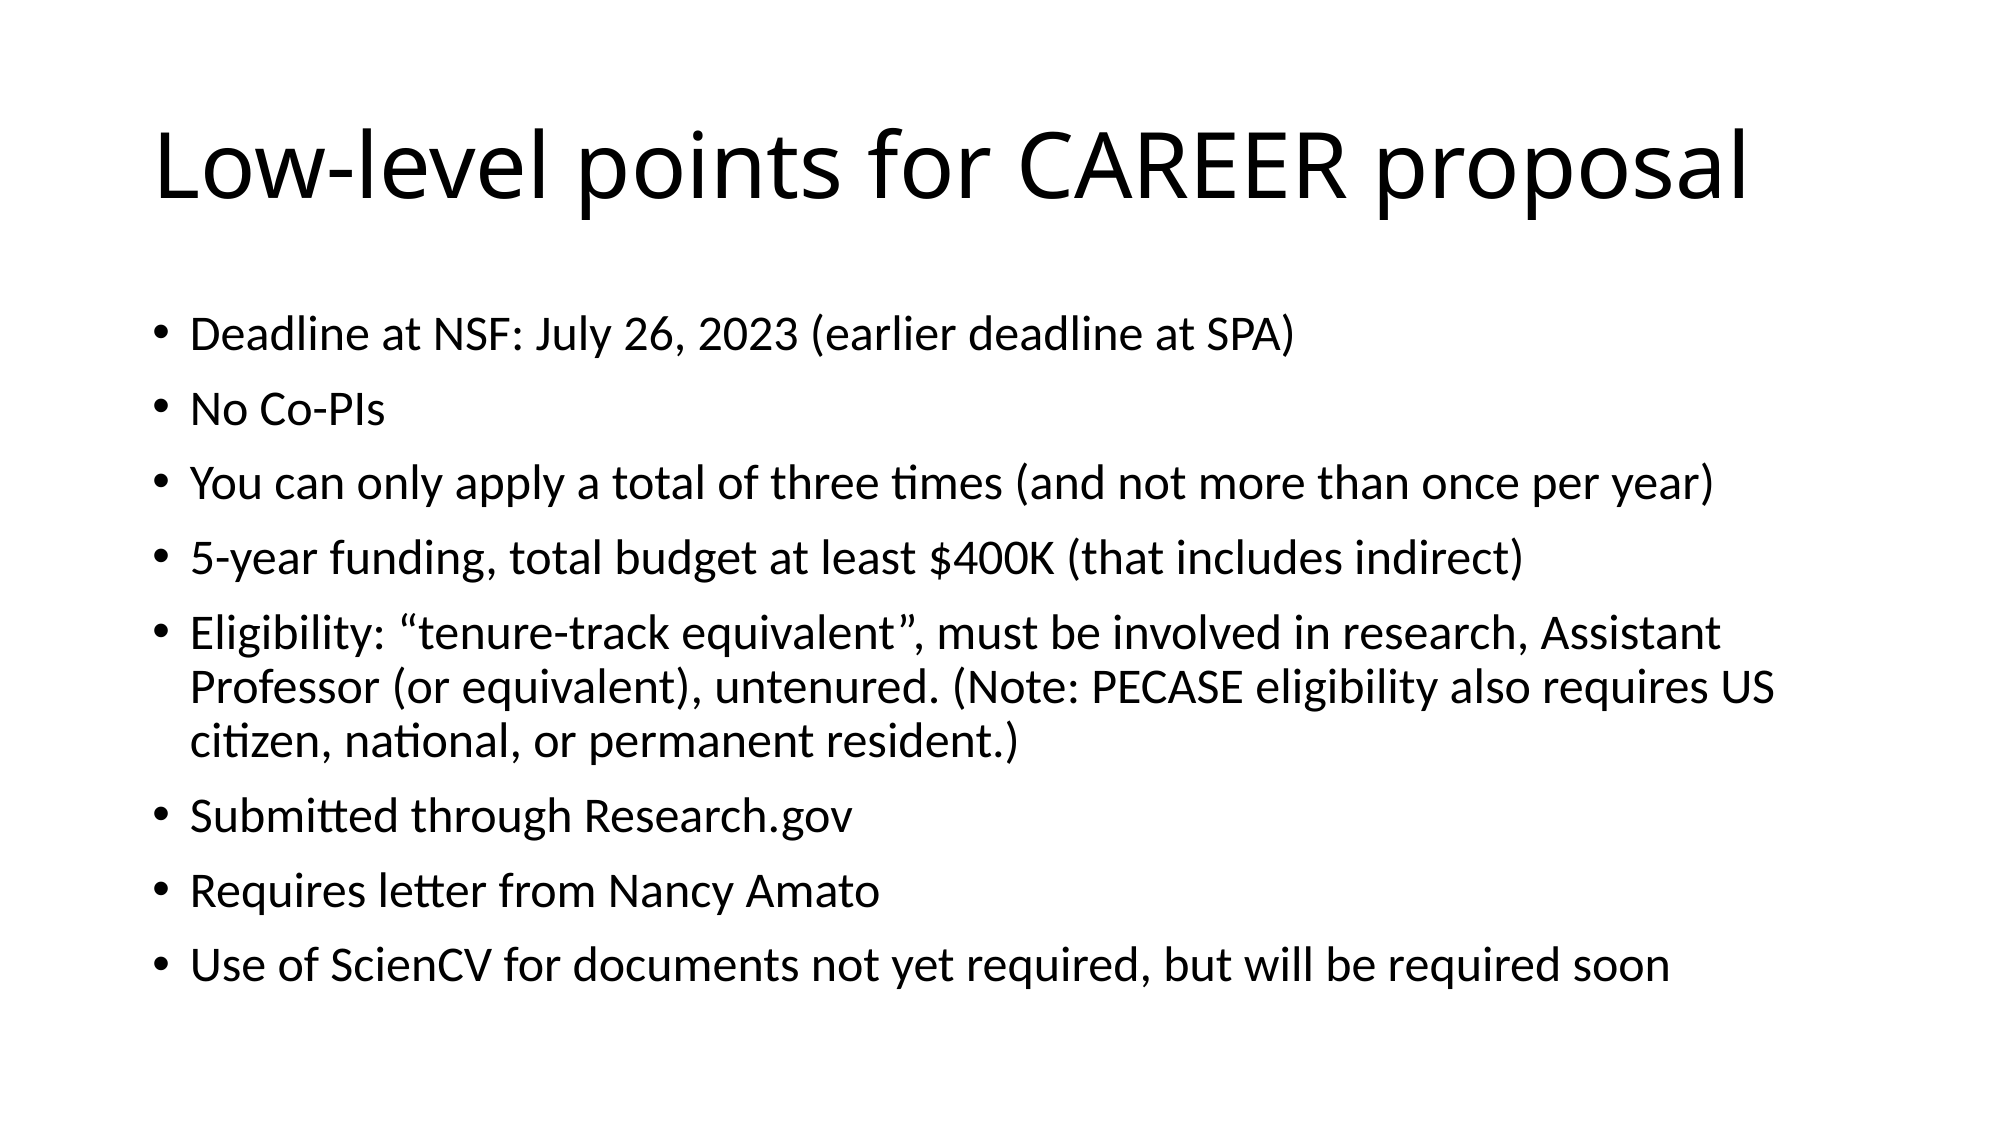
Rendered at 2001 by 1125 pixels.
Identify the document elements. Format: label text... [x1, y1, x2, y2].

list Deadline at NSF: July 26, 2023 (earlier deadline at SPA) No Co-PIs You can only apply a total of three times (and not more than once per year) 5-year funding, total budget at least $400K (that includes indirect) Eligibility: “tenure-track equivalent”, must be involved in research, Assistant Professor (or equivalent), untenured. (Note: PECASE eligibility also requires US citizen, national, or permanent resident.) Submitted through Research.gov Requires letter from Nancy Amato Use of ScienCV for documents not yet required, but will be required soon [137, 299, 1863, 1014]
title Low-level points for CAREER proposal [137, 59, 1863, 278]
